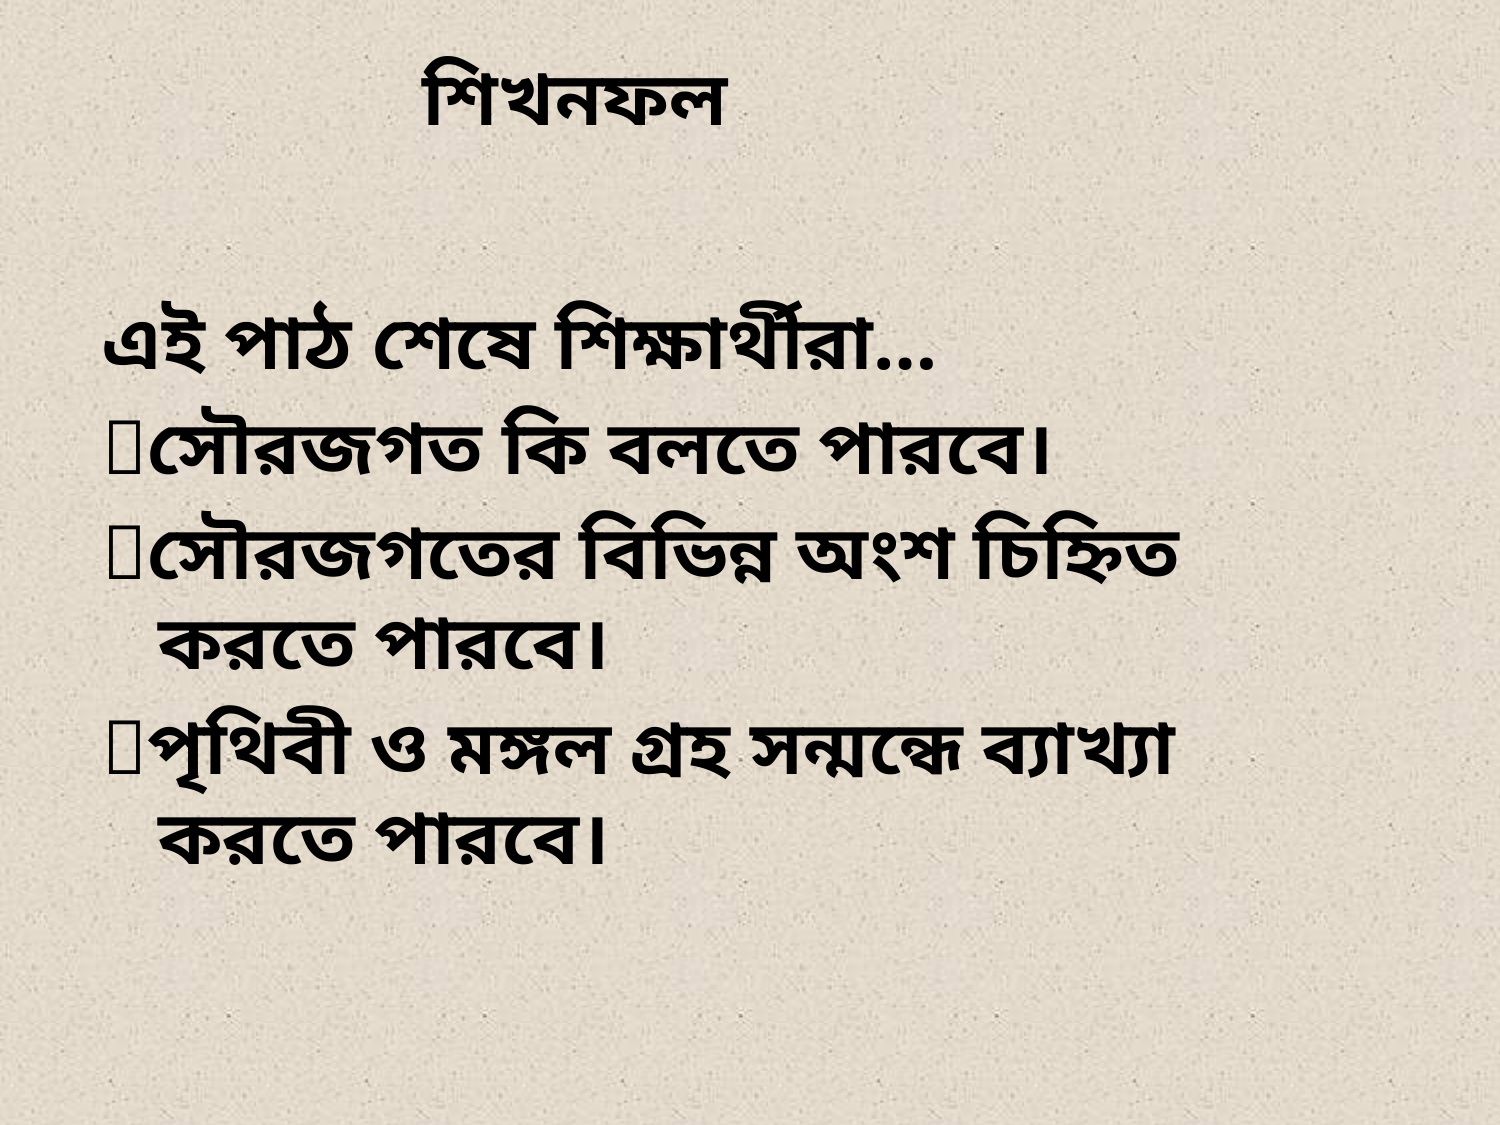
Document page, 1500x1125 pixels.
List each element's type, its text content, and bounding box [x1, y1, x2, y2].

picture [0, 0, 1500, 1125]
list এই পাঠ শেষে শিক্ষার্থীরা… সৌরজগত কি বলতে পারবে। সৌরজগতের বিভিন্ন অংশ চিহ্নিত করতে পারবে। পৃথিবী ও মঙ্গল গ্রহ সন্মন্ধে ব্যাখ্যা করতে পারবে। [87, 287, 1300, 825]
title শিখনফল [324, 50, 825, 263]
